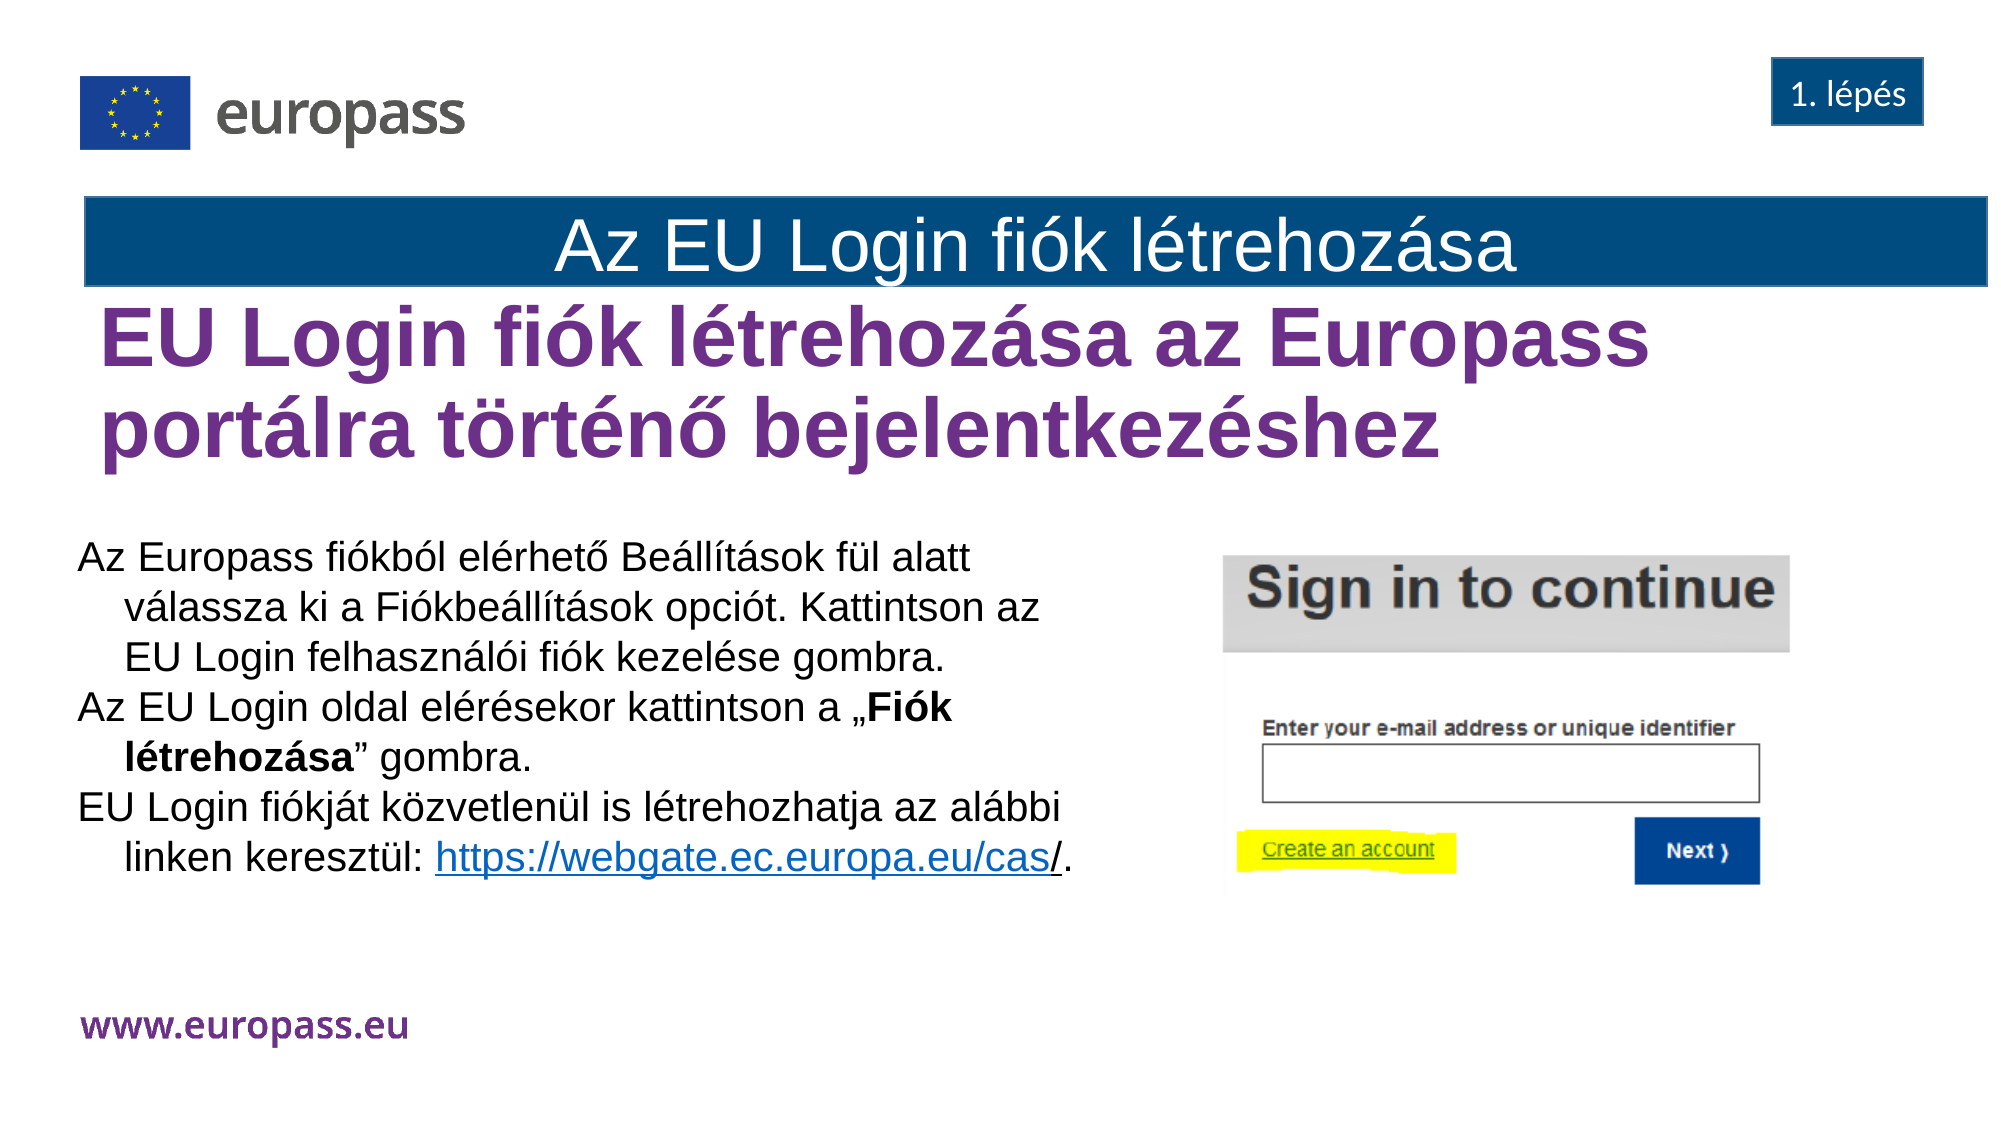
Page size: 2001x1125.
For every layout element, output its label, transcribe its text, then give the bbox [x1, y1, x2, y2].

picture [8, 0, 536, 261]
text_box Az EU Login fiók létrehozása [84, 196, 1988, 287]
text_box 1. lépés [1771, 57, 1924, 126]
picture [75, 1004, 414, 1054]
title EU Login fiók létrehozása az Europass portálra történő bejelentkezéshez [84, 287, 1810, 484]
subtitle Az Europass fiókból elérhető Beállítások fül alatt válassza ki a Fiókbeállítások opciót. Kattintson az EU Login felhasználói fiók kezelése gombra. Az EU Login oldal elérésekor kattintson a „Fiók létrehozása” gombra. EU Login fiókját közvetlenül is létrehozhatja az alábbi linken keresztül: https://webgate.ec.europa.eu/cas/. [62, 522, 1125, 1000]
picture [1195, 521, 1834, 921]
